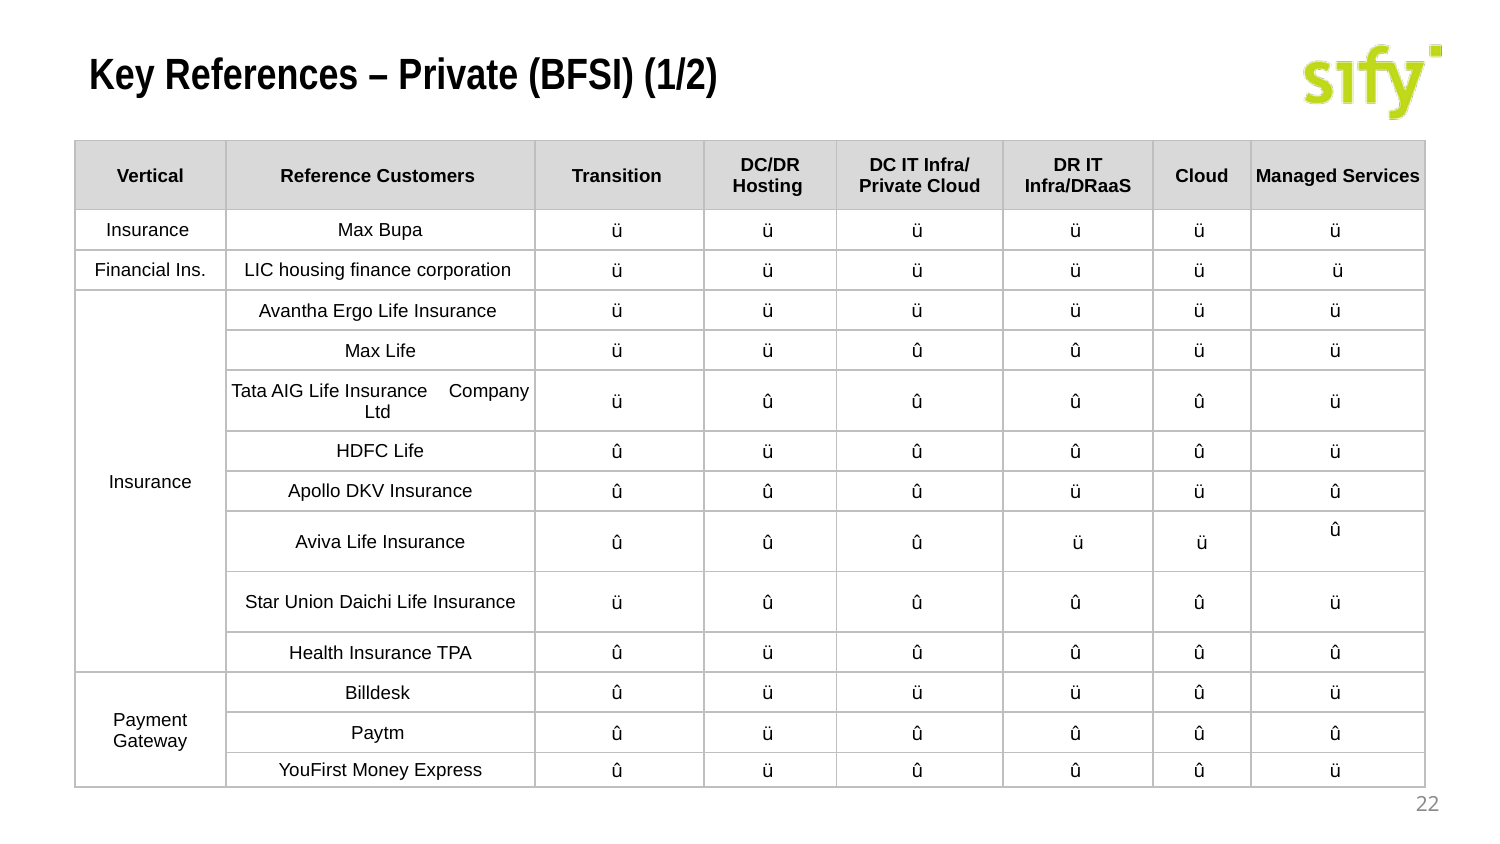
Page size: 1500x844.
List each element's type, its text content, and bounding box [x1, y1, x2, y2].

table_cell û [1252, 472, 1424, 510]
table_cell ü [1252, 210, 1424, 249]
table_cell Payment Gateway [76, 673, 225, 786]
table_cell û [1154, 713, 1250, 752]
table_cell û [1154, 673, 1250, 711]
table_cell û [705, 572, 836, 631]
table_header Managed Services [1252, 141, 1424, 209]
table_cell û [837, 713, 1002, 752]
table_cell ü [1252, 371, 1424, 430]
table_header DC IT Infra/ Private Cloud [837, 141, 1002, 209]
table_cell û [837, 472, 1002, 510]
table_cell û [705, 512, 836, 571]
table_cell ü [705, 210, 836, 249]
table_cell û [1154, 371, 1250, 430]
table_cell û [837, 432, 1002, 470]
table_cell ü [1154, 251, 1250, 289]
table_cell û [536, 673, 703, 711]
table_cell û [1004, 633, 1152, 671]
table_cell ü [837, 251, 1002, 289]
table_header DR IT Infra/DRaaS [1004, 141, 1152, 209]
table_cell ü [1252, 572, 1424, 631]
table_cell û [536, 753, 703, 786]
table_cell ü [837, 673, 1002, 711]
text_box Key References – Private (BFSI) (1/2) [74, 38, 1275, 106]
table_cell û [536, 432, 703, 470]
picture [1267, 0, 1464, 180]
table_cell û [1252, 713, 1424, 752]
table_cell ü [1154, 472, 1250, 510]
table_header Cloud [1154, 141, 1250, 209]
table_cell û [1154, 432, 1250, 470]
table_cell ü [1004, 251, 1152, 289]
table_cell ü [1252, 673, 1424, 711]
table_cell ü [1004, 291, 1152, 329]
table_cell ü [705, 251, 836, 289]
table_cell ü [1252, 432, 1424, 470]
table_cell ü [1154, 291, 1250, 329]
table_cell û [536, 512, 703, 571]
table_cell Financial Ins. [76, 251, 225, 289]
table_cell û [1004, 572, 1152, 631]
table_cell ü [536, 331, 703, 369]
table_cell ü [837, 291, 1002, 329]
table_cell ü [1252, 251, 1424, 289]
table_cell ü [1252, 331, 1424, 369]
table_cell Health Insurance TPA [227, 633, 534, 671]
table_cell ü [1004, 472, 1152, 510]
table_cell û [536, 633, 703, 671]
table_cell û [837, 371, 1002, 430]
table_cell û [705, 371, 836, 430]
table_cell ü [1154, 331, 1250, 369]
table_cell ü [1004, 673, 1152, 711]
table_cell Max Bupa [227, 210, 534, 249]
table_cell û [837, 512, 1002, 571]
table_cell ü [837, 210, 1002, 249]
table_cell û [705, 472, 836, 510]
table_cell Insurance [76, 210, 225, 249]
table_cell û [1154, 633, 1250, 671]
table_cell Max Life [227, 331, 534, 369]
table_cell ü [1154, 210, 1250, 249]
table_cell û [1154, 572, 1250, 631]
table_header Reference Customers [227, 141, 534, 209]
table_cell ü [705, 713, 836, 752]
table_cell û [1004, 432, 1152, 470]
table_cell Paytm [227, 713, 534, 752]
table_cell Billdesk [227, 673, 534, 711]
table_cell ü [536, 371, 703, 430]
table_cell û [837, 633, 1002, 671]
table_cell û [1252, 512, 1424, 571]
table_cell û [837, 572, 1002, 631]
table_cell û [837, 753, 1002, 786]
table_cell HDFC Life [227, 432, 534, 470]
table_cell û [1004, 713, 1152, 752]
table_cell ü [1252, 753, 1424, 786]
table_cell ü [536, 251, 703, 289]
table_cell û [1154, 753, 1250, 786]
table_cell ü [1154, 512, 1250, 571]
table_header Vertical [76, 141, 225, 209]
table_header DC/DR Hosting [705, 141, 836, 209]
table_cell LIC housing finance corporation [227, 251, 534, 289]
table_cell ü [536, 210, 703, 249]
table_cell Tata AIG Life Insurance Company Ltd [227, 371, 534, 430]
table_cell ü [536, 572, 703, 631]
table_cell Apollo DKV Insurance [227, 472, 534, 510]
table_cell ü [1252, 291, 1424, 329]
table_cell ü [1004, 210, 1152, 249]
text_box 22 [1359, 782, 1440, 828]
table_cell ü [1004, 512, 1152, 571]
table_cell û [1252, 633, 1424, 671]
table_cell ü [705, 291, 836, 329]
table_cell ü [705, 633, 836, 671]
table_cell û [536, 472, 703, 510]
table_cell û [1004, 371, 1152, 430]
table_cell û [1004, 753, 1152, 786]
table_cell Star Union Daichi Life Insurance [227, 572, 534, 631]
table_cell ü [705, 753, 836, 786]
table_cell Aviva Life Insurance [227, 512, 534, 571]
table_cell û [1004, 331, 1152, 369]
table_cell ü [705, 673, 836, 711]
table_cell ü [536, 291, 703, 329]
table_cell Insurance [76, 291, 225, 671]
table_cell Avantha Ergo Life Insurance [227, 291, 534, 329]
table_header Transition [536, 141, 703, 209]
table_cell YouFirst Money Express [227, 753, 534, 786]
table_cell ü [705, 331, 836, 369]
table_cell û [837, 331, 1002, 369]
table_cell ü [705, 432, 836, 470]
table_cell û [536, 713, 703, 752]
